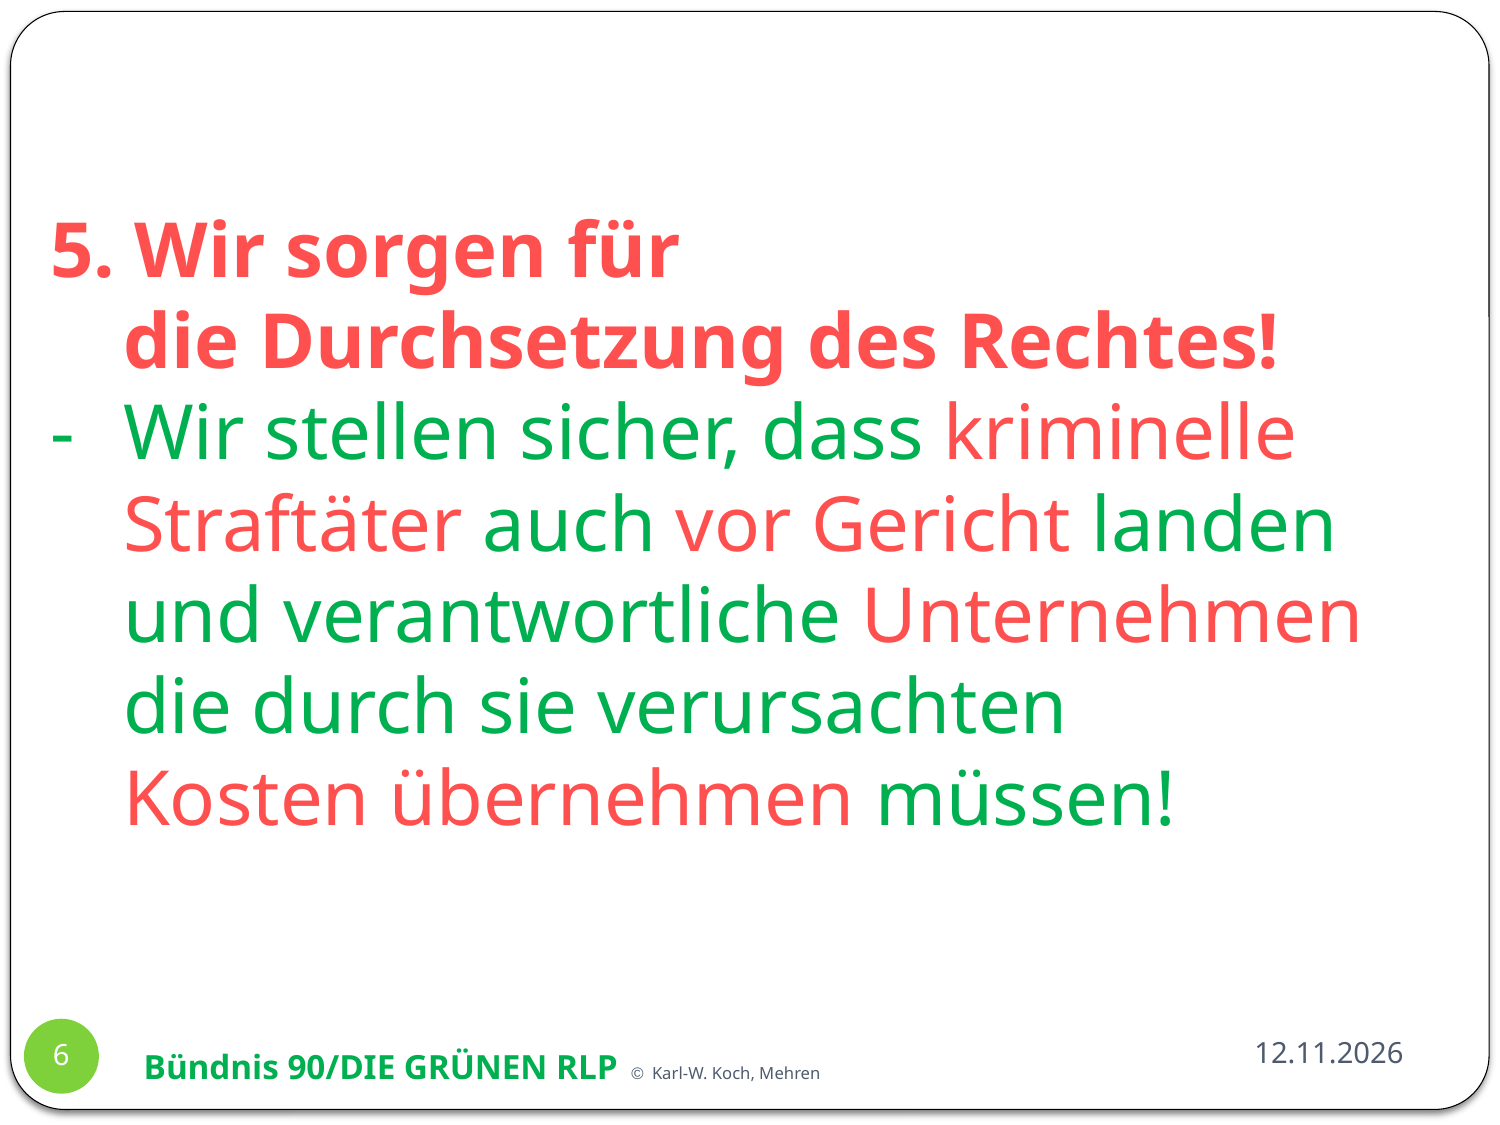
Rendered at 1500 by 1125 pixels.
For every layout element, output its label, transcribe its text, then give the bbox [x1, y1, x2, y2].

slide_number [1012, 1015, 1419, 1094]
footer Bündnis 90/DIE GRÜNEN RLP © Karl-W. Koch, Mehren [128, 1031, 844, 1102]
title 5. Wir sorgen für die Durchsetzung des Rechtes! - Wir stellen sicher, dass kriminelle Straftäter auch vor Gericht landen und verantwortliche Unternehmen die durch sie verursachten Kosten übernehmen müssen! [35, 117, 1442, 1022]
slide_number 6 [23, 1018, 99, 1094]
